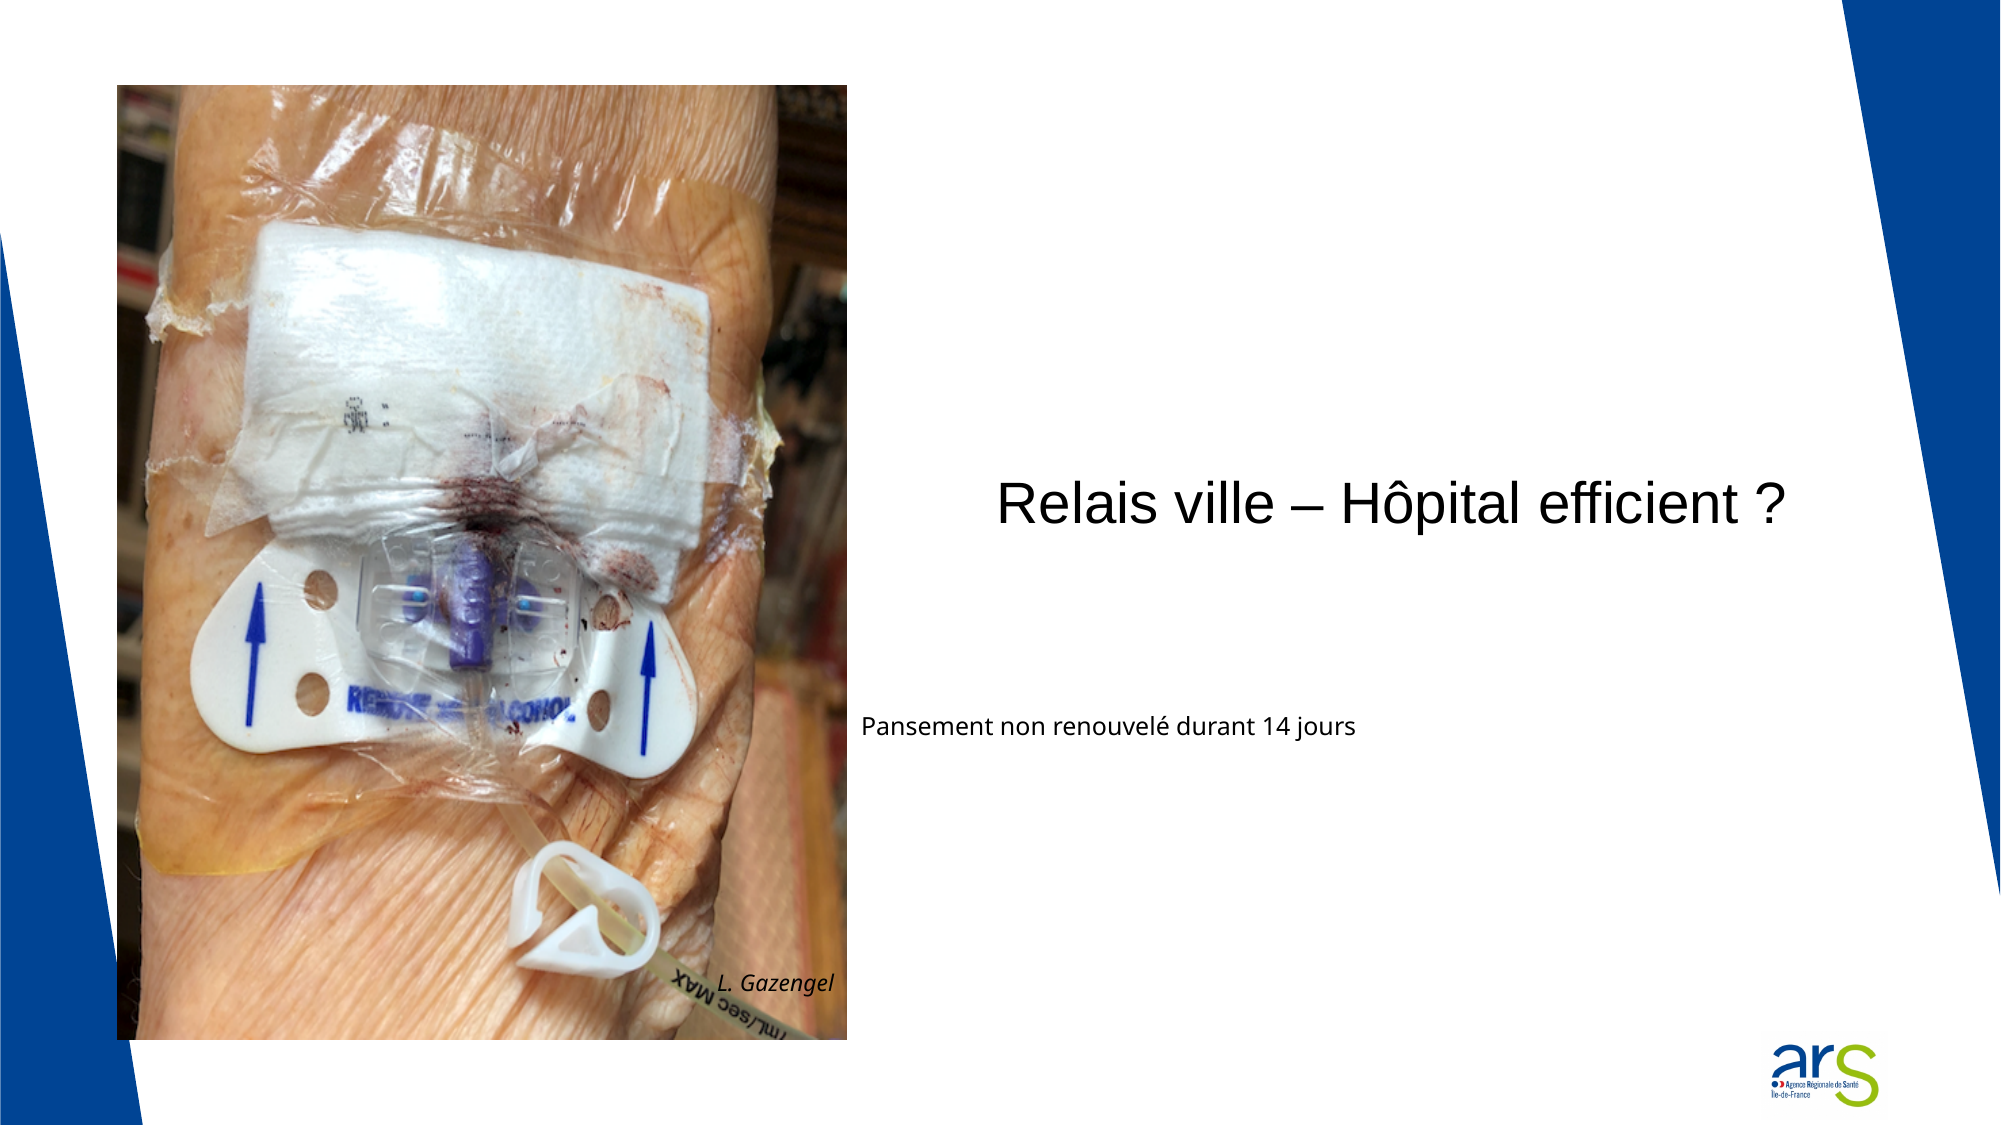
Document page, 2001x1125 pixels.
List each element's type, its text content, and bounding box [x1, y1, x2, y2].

picture [117, 84, 848, 1041]
text_box Relais ville – Hôpital efficient ? [976, 454, 1809, 545]
picture [1761, 1031, 1888, 1120]
text_box Pansement non renouvelé durant 14 jours [852, 699, 1377, 750]
